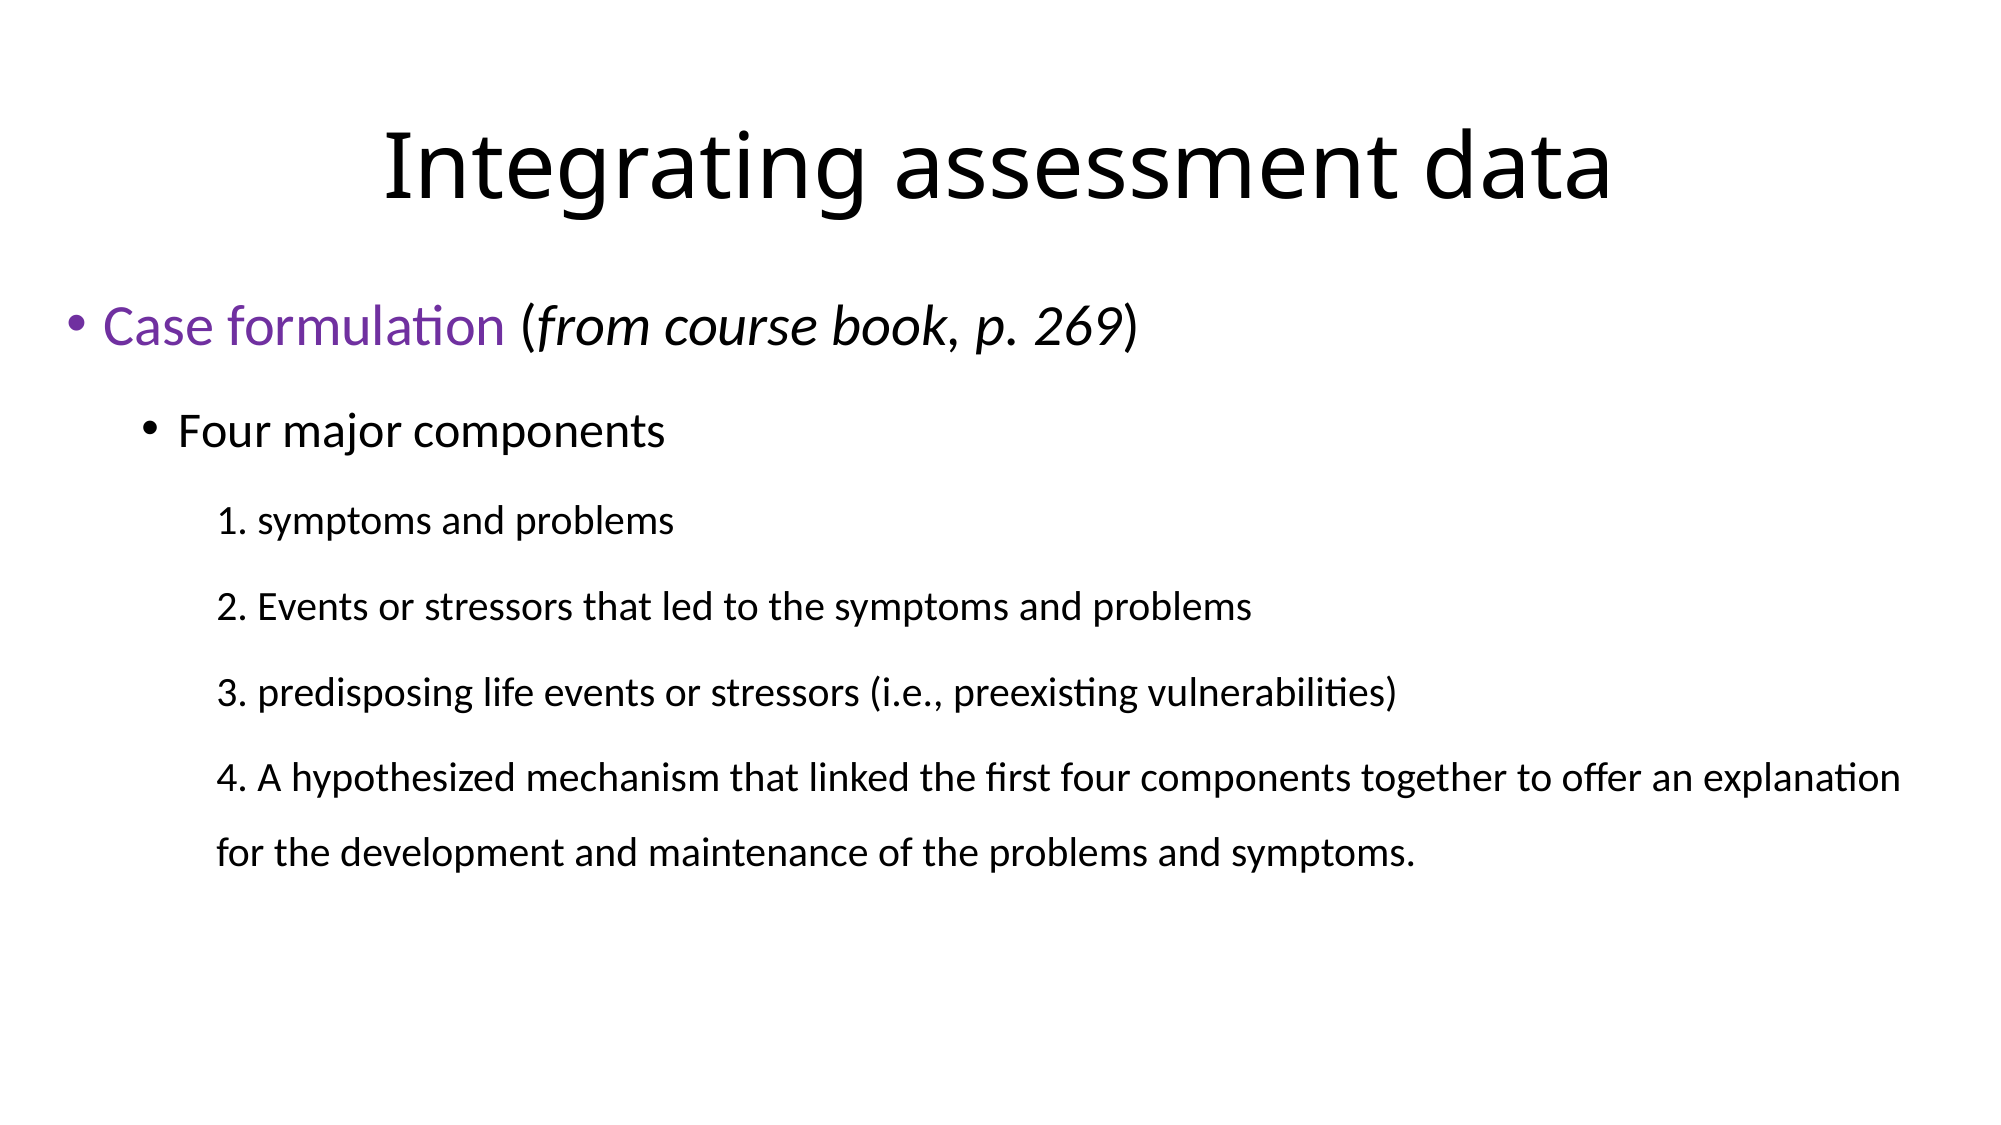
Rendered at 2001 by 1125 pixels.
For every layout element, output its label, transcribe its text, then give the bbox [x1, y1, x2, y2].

title Integrating assessment data [137, 59, 1863, 245]
list Case formulation (from course book, p. 269) Four major components 1. symptoms and problems 2. Events or stressors that led to the symptoms and problems 3. predisposing life events or stressors (i.e., preexisting vulnerabilities) 4. A hypothesized mechanism that linked the first four components together to offer an explanation for the development and maintenance of the problems and symptoms. [51, 245, 1972, 1098]
